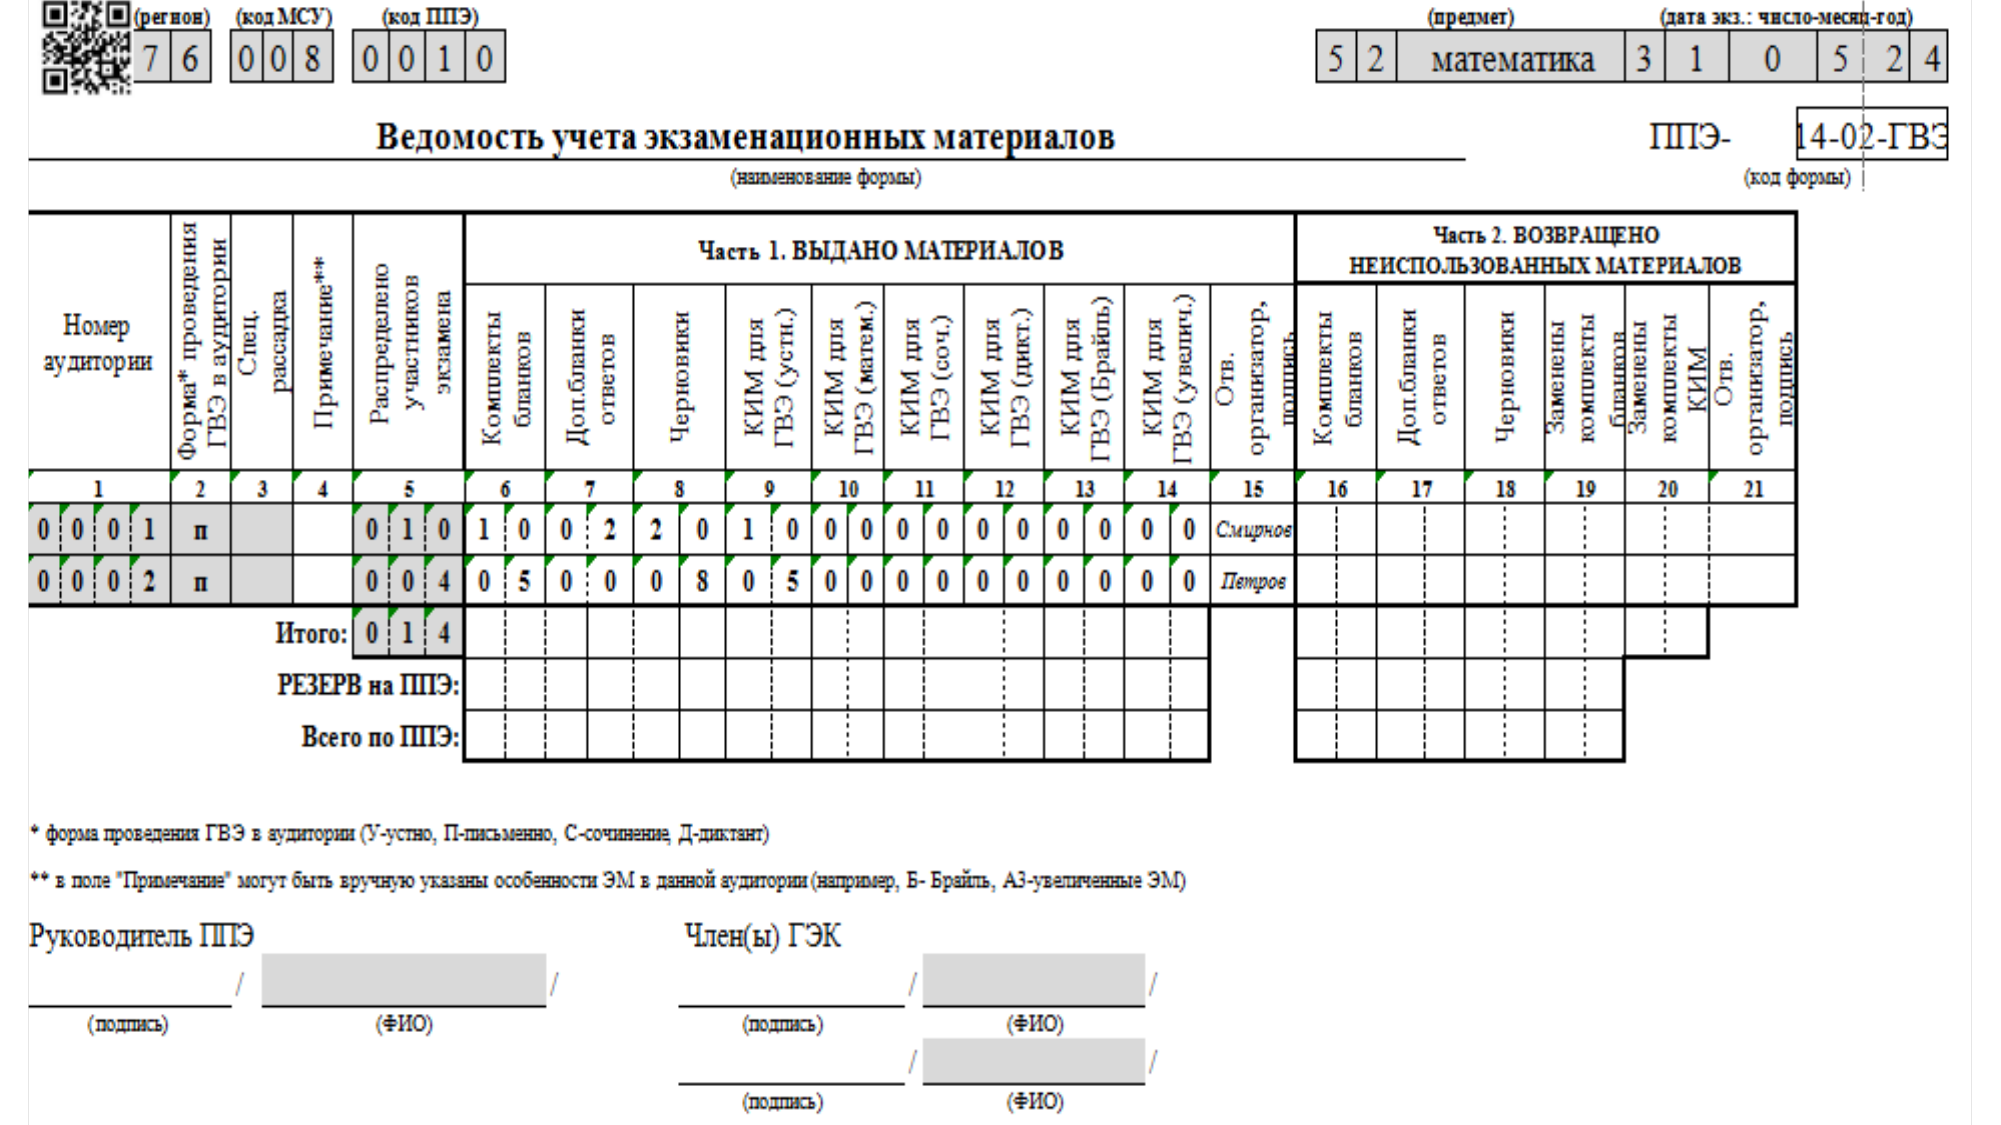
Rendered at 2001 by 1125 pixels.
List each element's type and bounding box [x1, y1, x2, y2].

text_box [28, 0, 1972, 1125]
